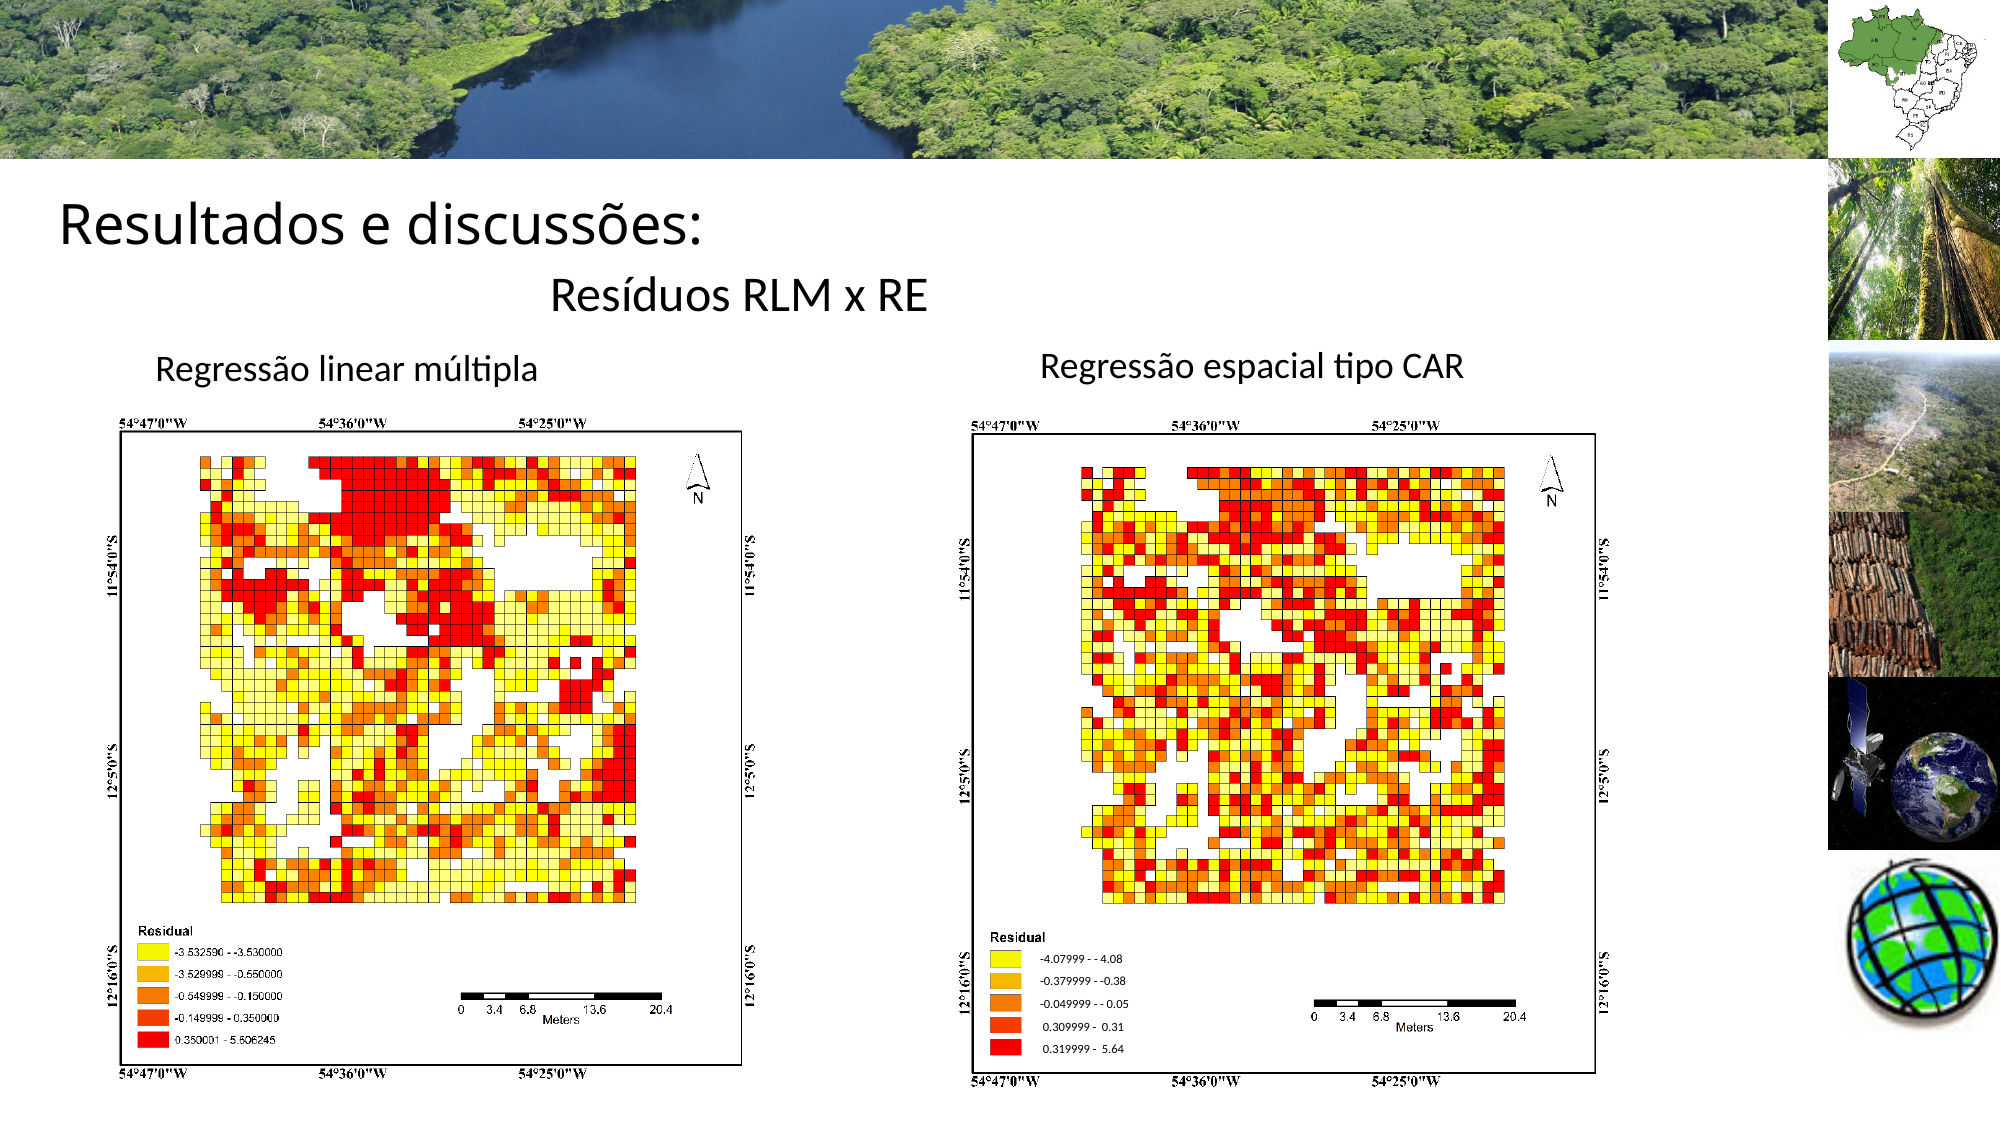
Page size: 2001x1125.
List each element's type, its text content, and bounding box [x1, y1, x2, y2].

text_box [938, 398, 1626, 1108]
picture [0, 0, 2000, 1034]
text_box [86, 396, 773, 1100]
title Resultados e discussões: [43, 187, 1744, 331]
text_box Regressão espacial tipo CAR [1025, 333, 1510, 393]
text_box Resíduos RLM x RE [535, 253, 1453, 329]
text_box Regressão linear múltipla [140, 336, 578, 396]
